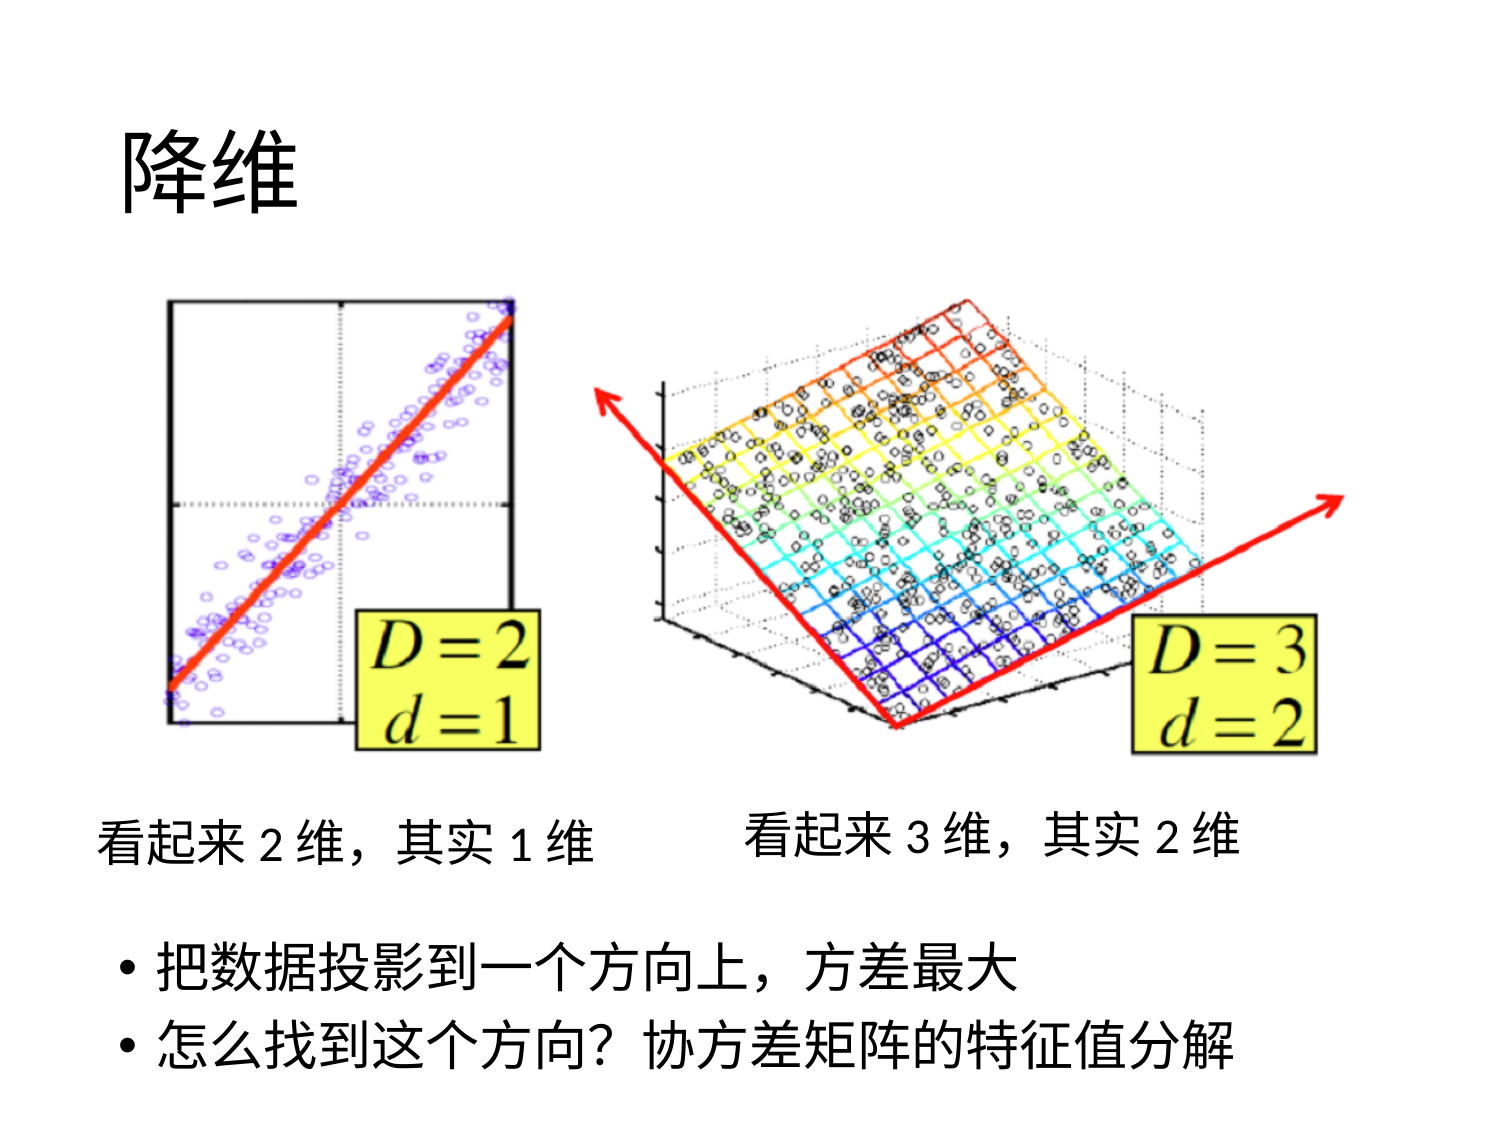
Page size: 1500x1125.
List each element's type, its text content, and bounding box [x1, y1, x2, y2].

picture [103, 257, 1384, 794]
list 把数据投影到一个方向上，方差最大 怎么找到这个方向？协方差矩阵的特征值分解 [103, 933, 1397, 1086]
text_box 看起来3维，其实2维 [728, 795, 1257, 871]
title 降维 [103, 67, 1397, 286]
text_box 看起来2维，其实1维 [81, 804, 610, 880]
